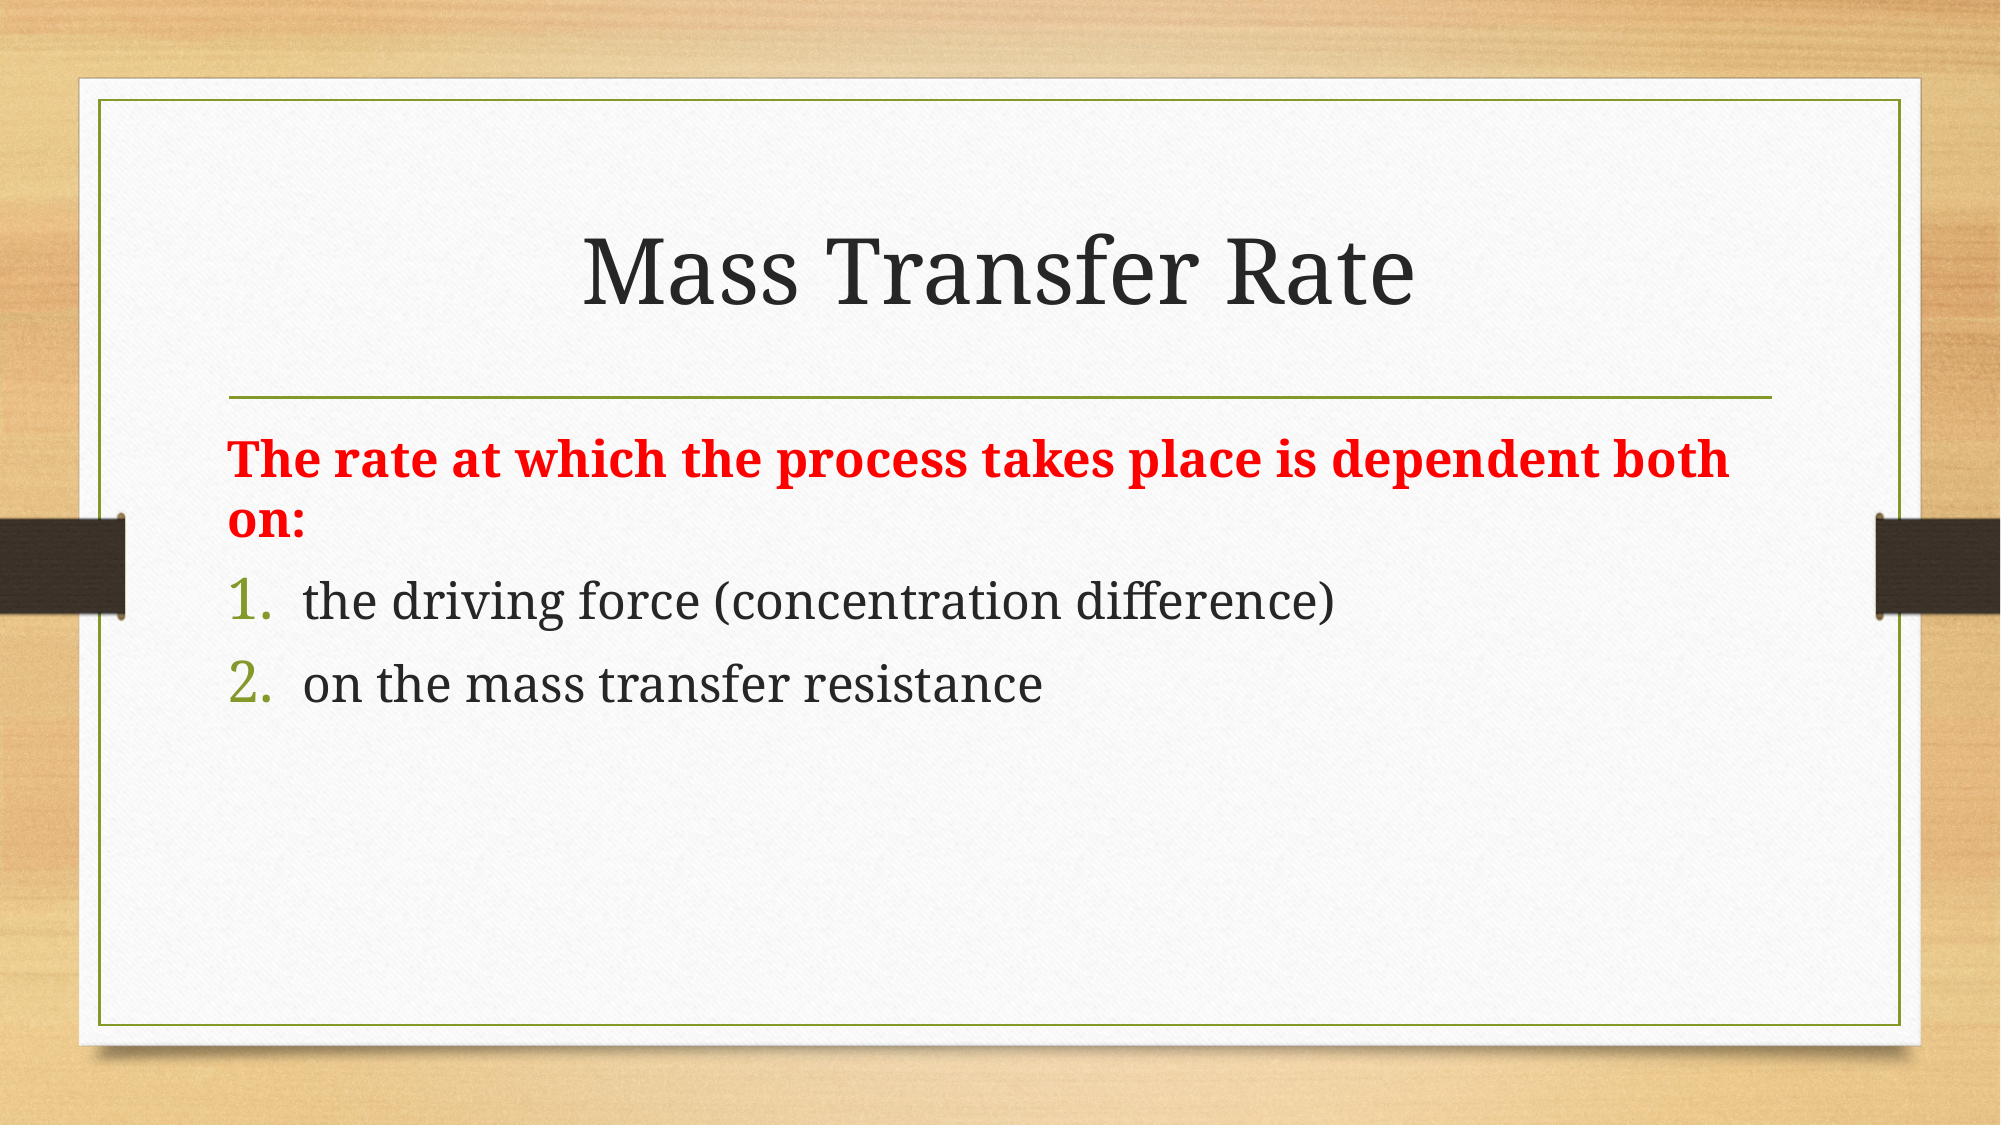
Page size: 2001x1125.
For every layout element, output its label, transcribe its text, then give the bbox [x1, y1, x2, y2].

list The rate at which the process takes place is dependent both on: the driving force (concentration difference) on the mass transfer resistance [212, 419, 1788, 964]
title Mass Transfer Rate [212, 161, 1788, 375]
picture [0, 0, 2001, 1125]
